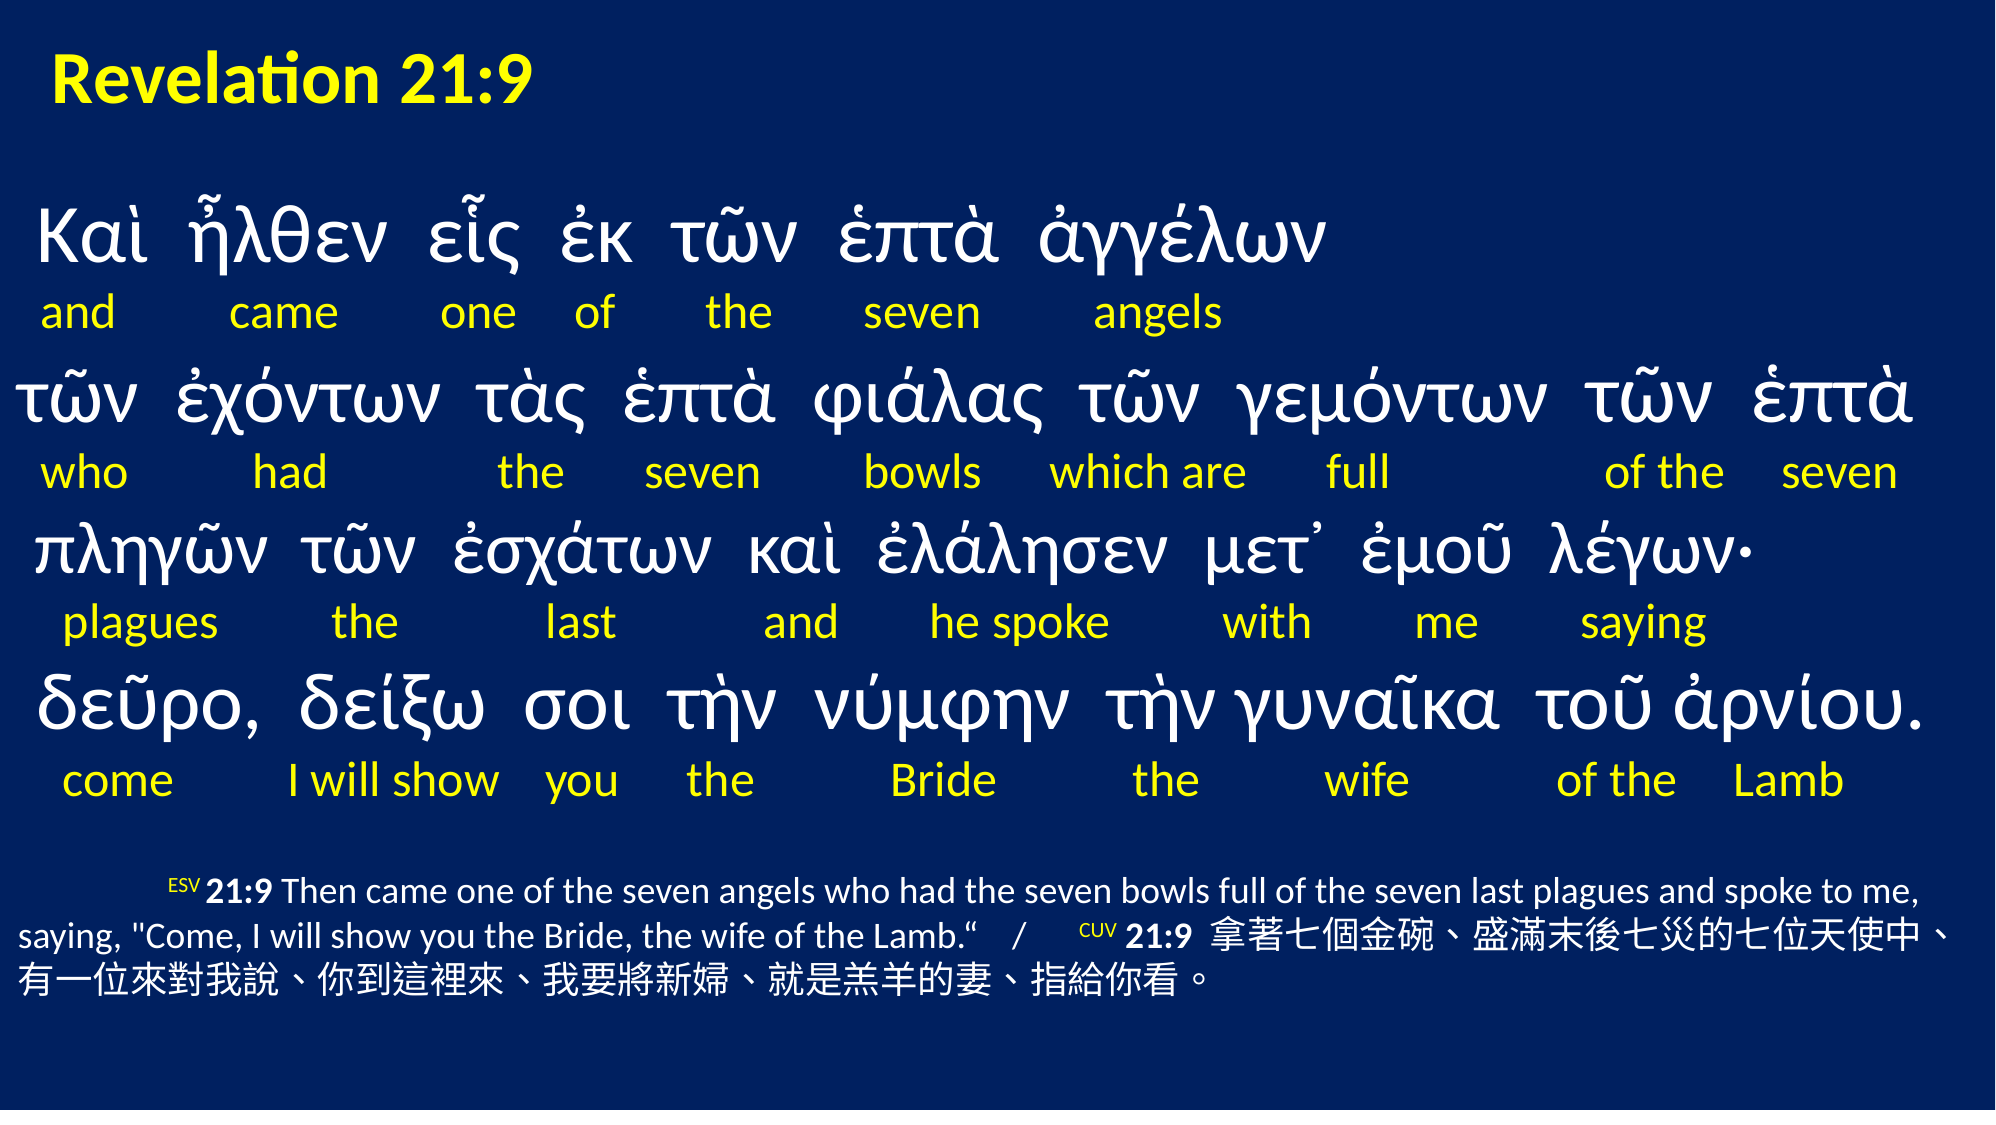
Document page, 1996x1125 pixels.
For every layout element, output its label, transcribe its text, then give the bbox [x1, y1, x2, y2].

text_box Revelation 21:9 Καὶ ἦλθεν εἷς ἐκ τῶν ἑπτὰ ἀγγέλων and came one of the seven angels τῶν ἐχόντων τὰς ἑπτὰ φιάλας τῶν γεμόντων τῶν ἑπτὰ who had the seven bowls which are full of the seven πληγῶν τῶν ἐσχάτων καὶ ἐλάλησεν μετ᾽ ἐμοῦ λέγων· plagues the last and he spoke with me saying δεῦρο, δείξω σοι τὴν νύμφην τὴν γυναῖκα τοῦ ἀρνίου. come I will show you the Bride the wife of the Lamb ESV 21:9 Then came one of the seven angels who had the seven bowls full of the seven last plagues and spoke to me, saying, "Come, I will show you the Bride, the wife of the Lamb.“ / CUV 21:9 拿著七個金碗、盛滿末後七災的七位天使中、有一位來對我說、你到這裡來、我要將新婦、就是羔羊的妻、指給你看。 [0, 0, 1996, 1110]
